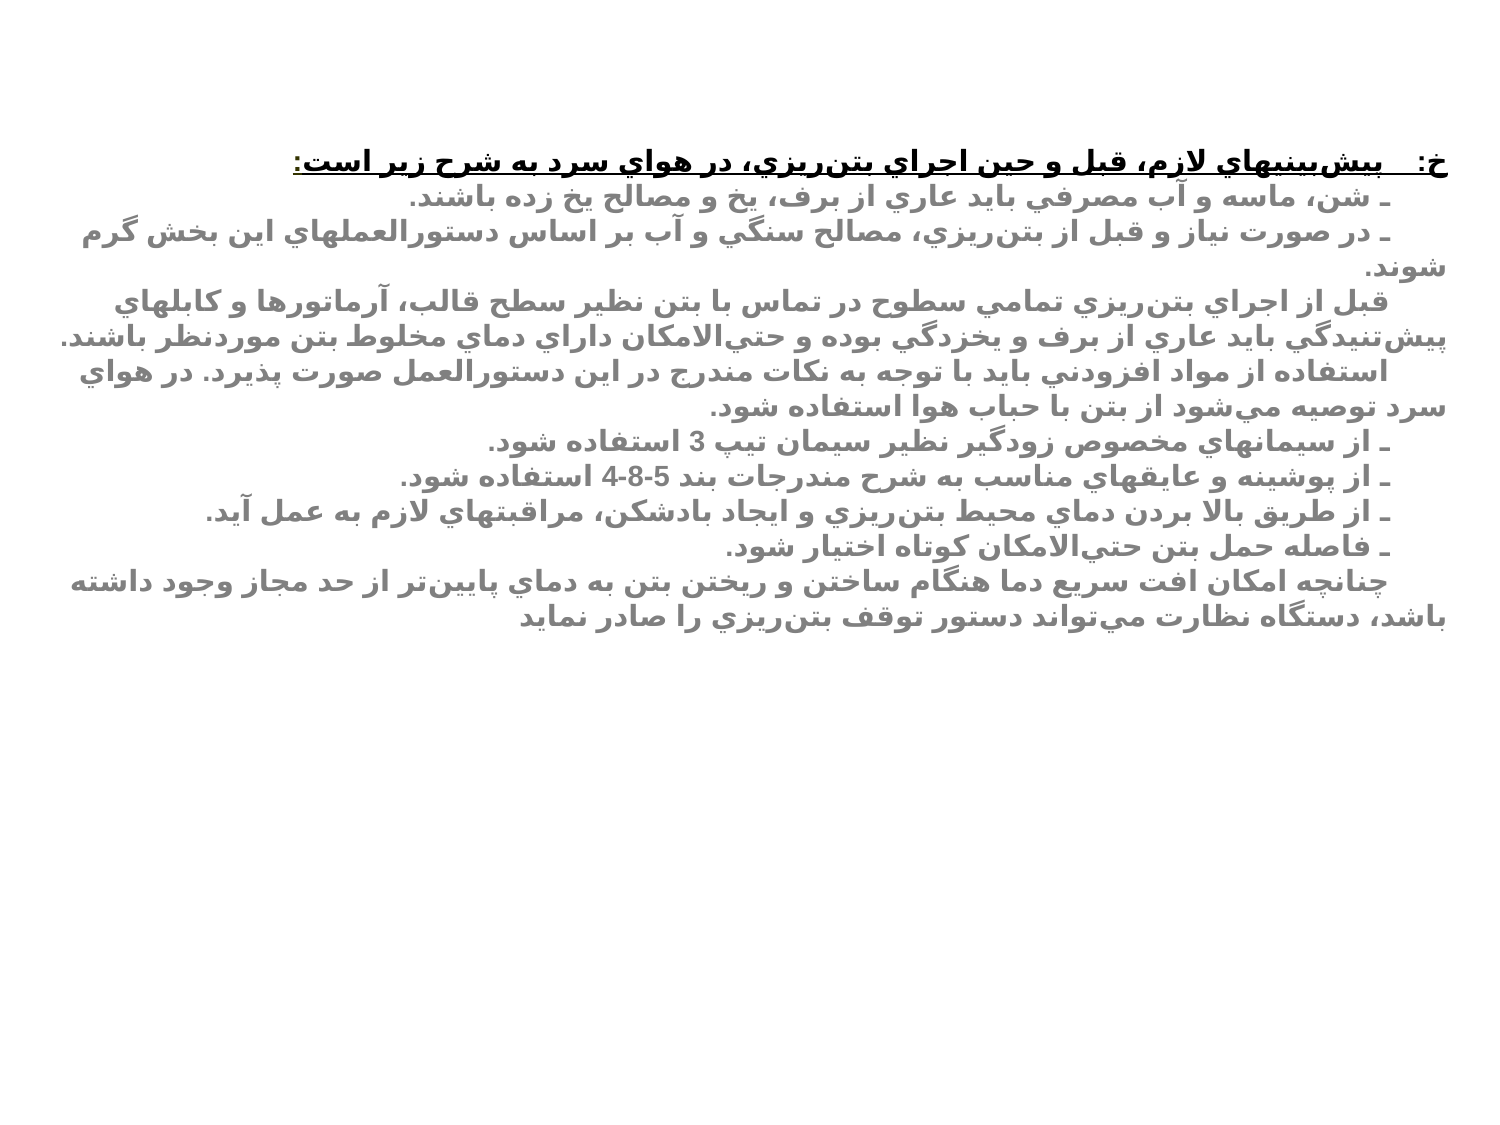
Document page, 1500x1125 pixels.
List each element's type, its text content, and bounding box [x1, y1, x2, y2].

text_box خ: پيش‌بينيهاي لازم، قبل و حين اجراي بتن‌ريزي، در هواي سرد به شرح زير است: ـ شن، ماسه و آب مصرفي بايد عاري از برف، يخ و مصالح يخ زده باشند. ـ در صورت نياز و قبل از بتن‌ريزي، مصالح سنگي و آب بر اساس دستورالعملهاي اين بخش گرم شوند. قبل از اجراي بتن‌ريزي تمامي سطوح در تماس با بتن نظير سطح قالب، آرماتورها و كابلهاي پيش‌تنيدگي بايد عاري از برف و يخزدگي بوده و حتي‌الامكان داراي دماي مخلوط بتن مورد‌نظر باشند. استفاده از مواد افزودني بايد با توجه به نكات مندرج در اين دستورالعمل صورت پذيرد. در هواي سرد توصيه مي‌شود از بتن با حباب هوا استفاده شود. ـ از سيمانهاي مخصوص زودگير نظير سيمان تيپ 3 استفاده شود. ـ از پوشينه و عايقهاي مناسب به شرح مندرجات بند 5-8-4 استفاده شود. ـ از طريق بالا بردن دماي محيط بتن‌ريزي و ايجاد بادشكن، مراقبتهاي لازم به عمل آيد. ـ فاصله حمل بتن حتي‌الامكان كوتاه اختيار شود. چنانچه امكان افت سريع دما هنگام ساختن و ريختن بتن به دماي پايين‌تر از حد مجاز وجود داشته باشد، دستگاه نظارت مي‌تواند دستور توقف بتن‌ريزي را صادر نمايد [37, 135, 1463, 640]
